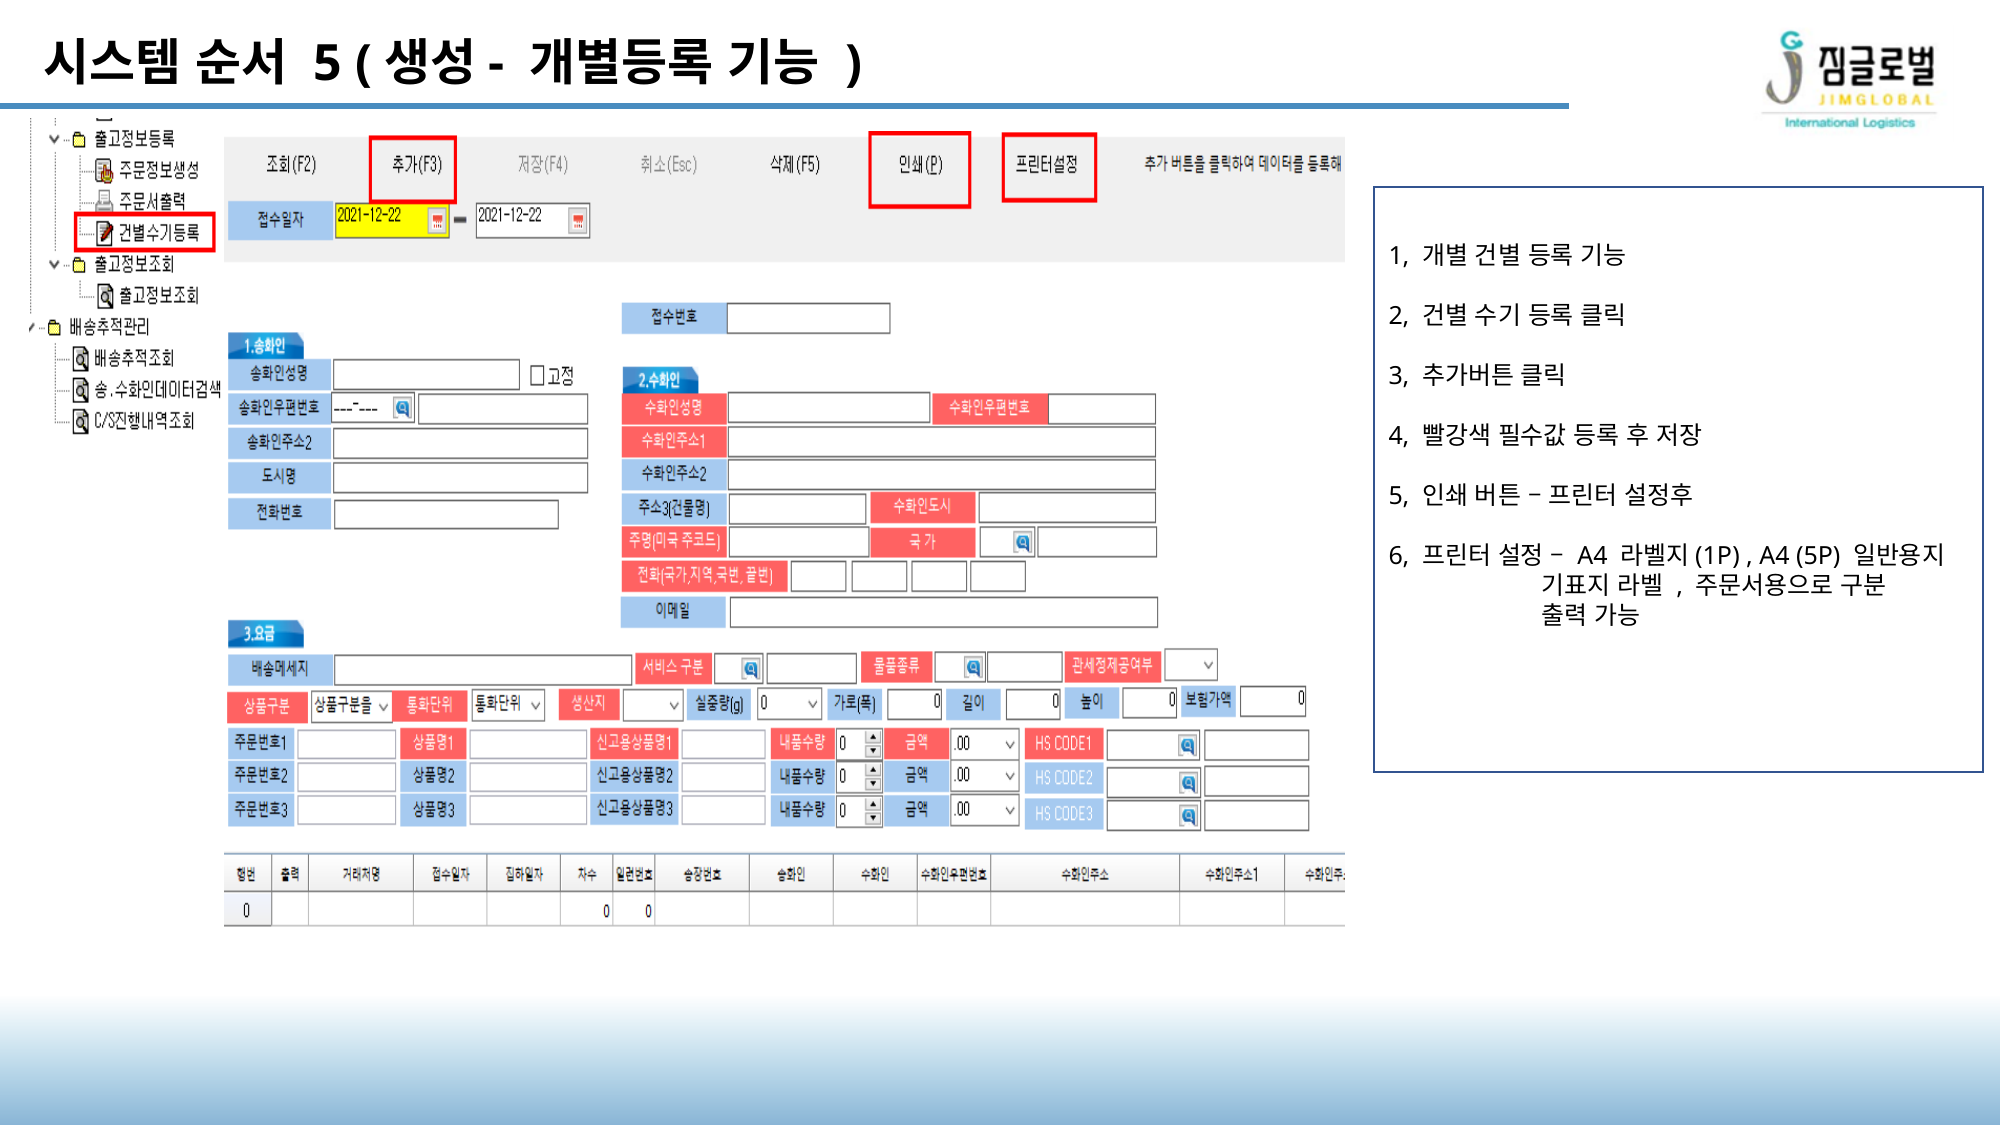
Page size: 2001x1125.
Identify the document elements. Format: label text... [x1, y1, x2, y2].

text_box [0, 834, 2000, 1125]
text_box 시스템 순서 5 (생성- 개별등록 기능 ) [29, 23, 1184, 98]
picture [1748, 25, 1954, 142]
text_box 1, 개별 건별 등록 기능 2, 건별 수기 등록 클릭 3, 추가버튼 클릭 4, 빨강색 필수값 등록 후 저장 5, 인쇄 버튼 – 프린터 설정후 6, 프린터 설정 – A4 라벨지(1P) , A4 (5P) 일반용지 기표지 라벨 , 주문서용으로 구분 출력 가능 [1373, 186, 1984, 773]
picture [28, 118, 1345, 944]
